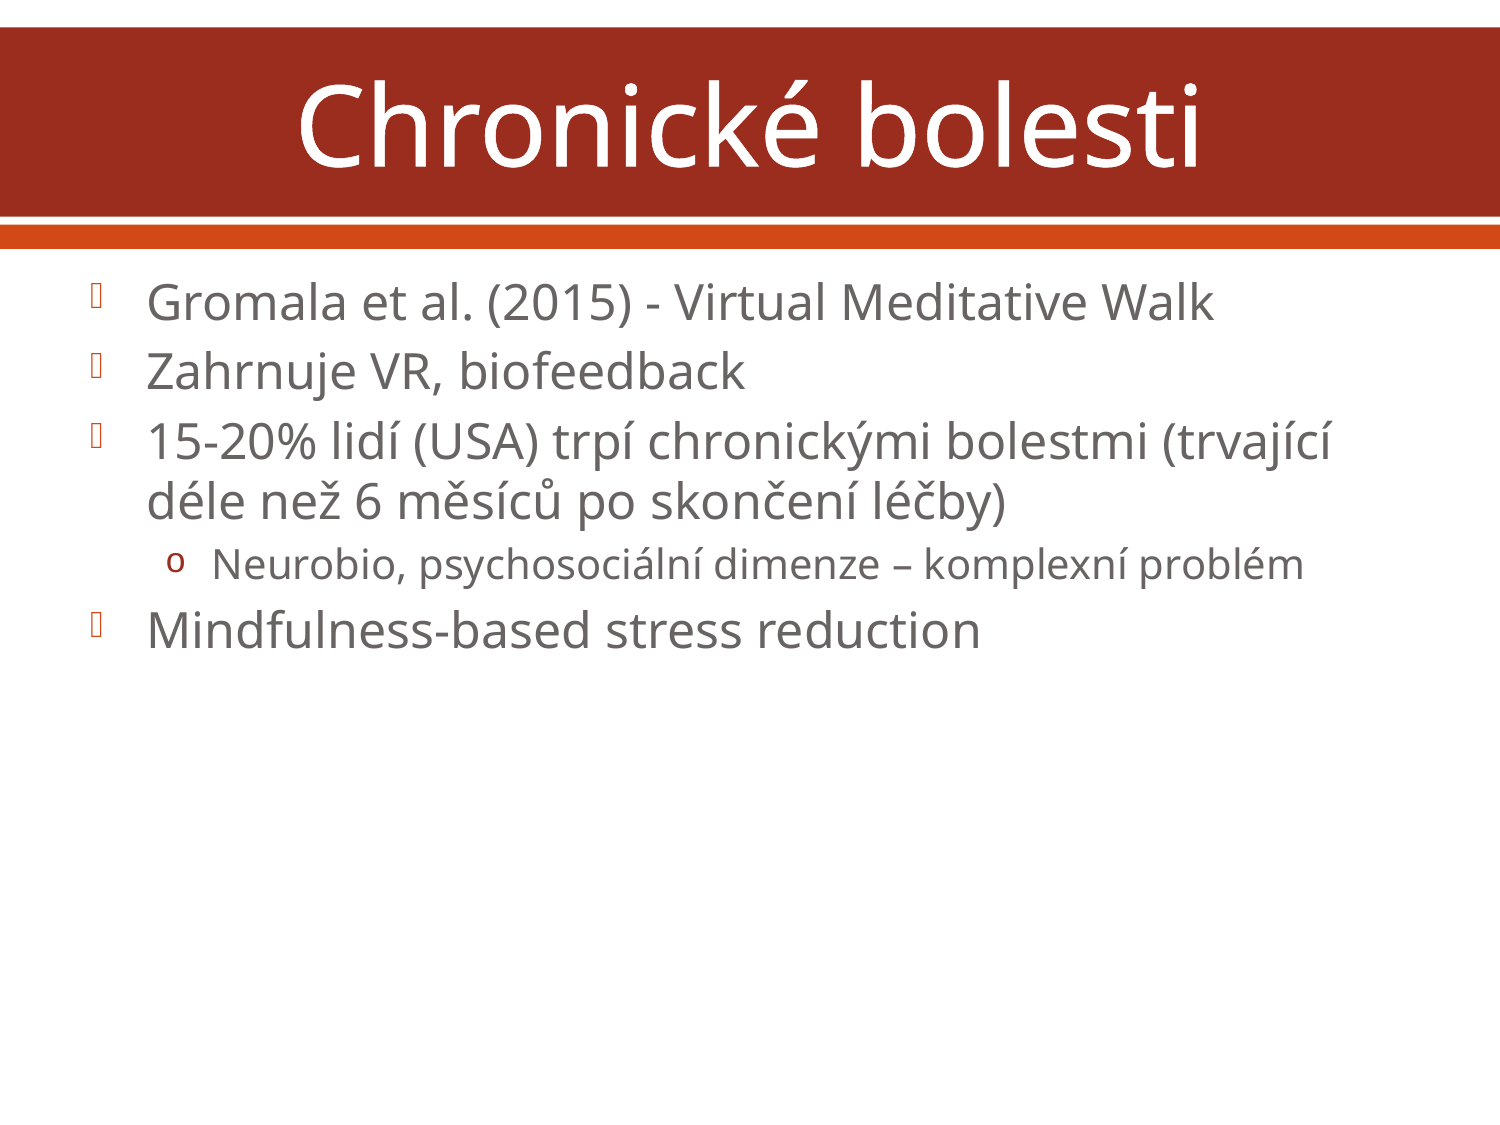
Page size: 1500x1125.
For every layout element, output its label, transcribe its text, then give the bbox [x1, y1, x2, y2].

title Chronické bolesti [75, 29, 1425, 213]
list Gromala et al. (2015) - Virtual Meditative Walk Zahrnuje VR, biofeedback 15-20% lidí (USA) trpí chronickými bolestmi (trvající déle než 6 měsíců po skončení léčby) Neurobio, psychosociální dimenze – komplexní problém Mindfulness-based stress reduction [75, 262, 1425, 1005]
